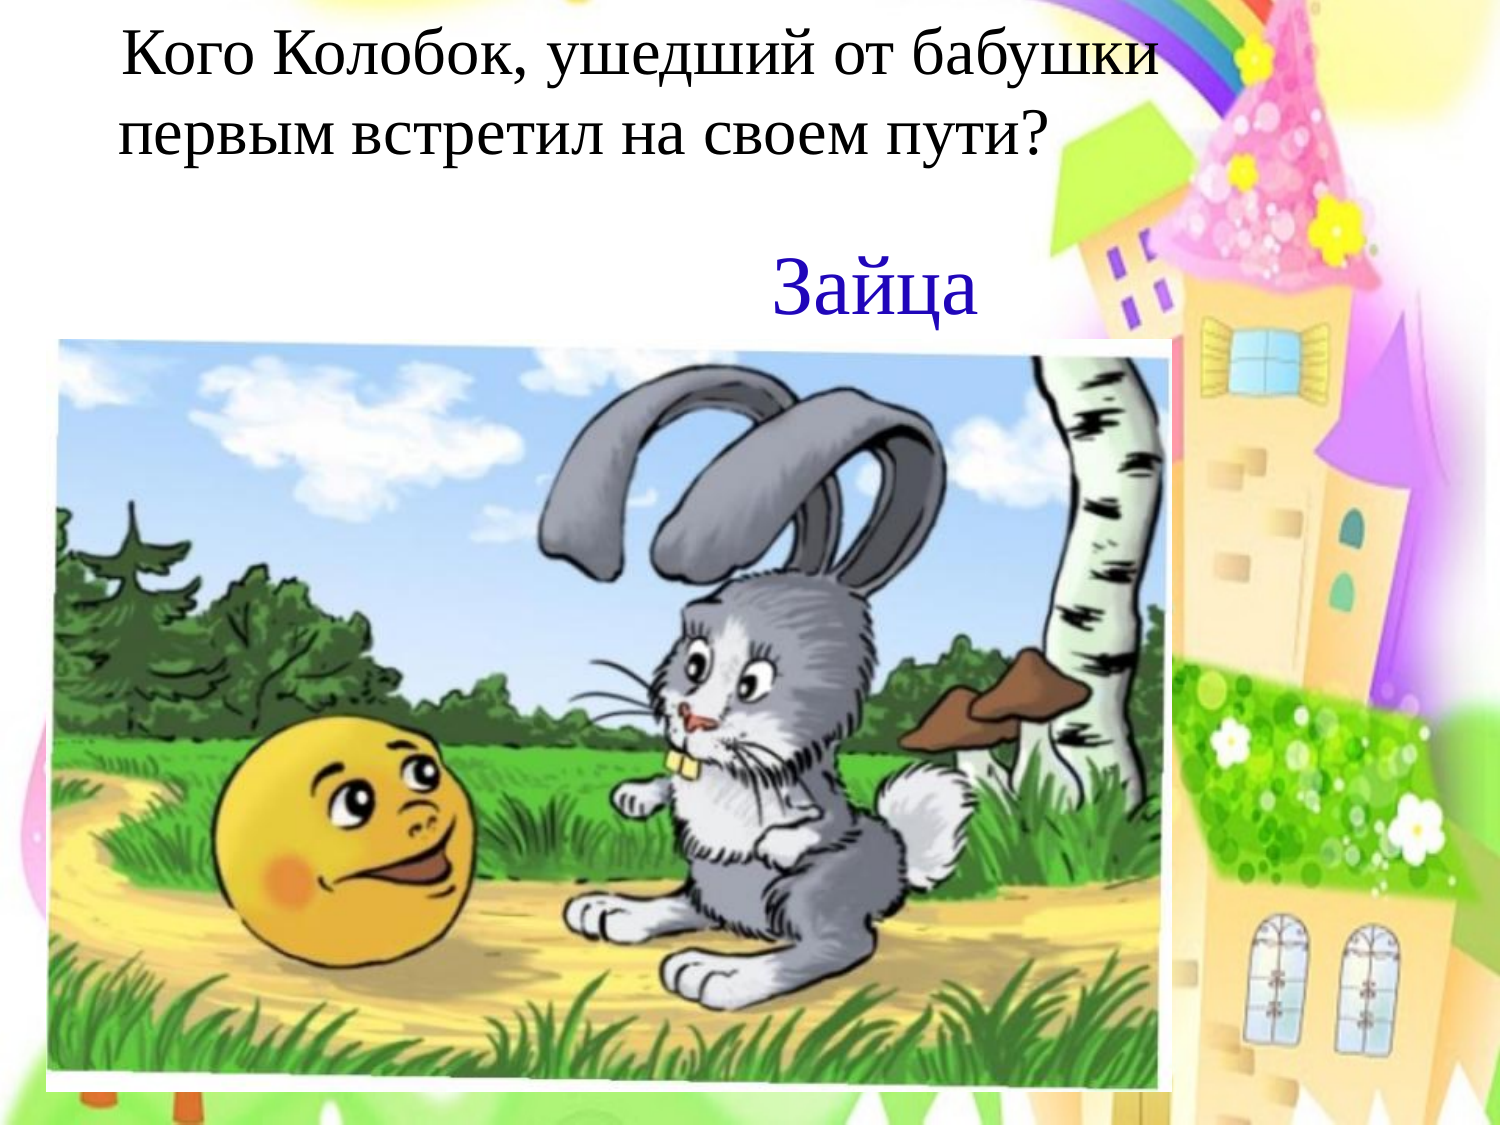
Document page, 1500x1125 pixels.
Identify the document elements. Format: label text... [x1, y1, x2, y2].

list Кого Колобок, ушедший от бабушки первым встретил на своем пути? [46, 0, 1397, 176]
title Зайца [738, 222, 1032, 338]
picture [0, 0, 1500, 1125]
